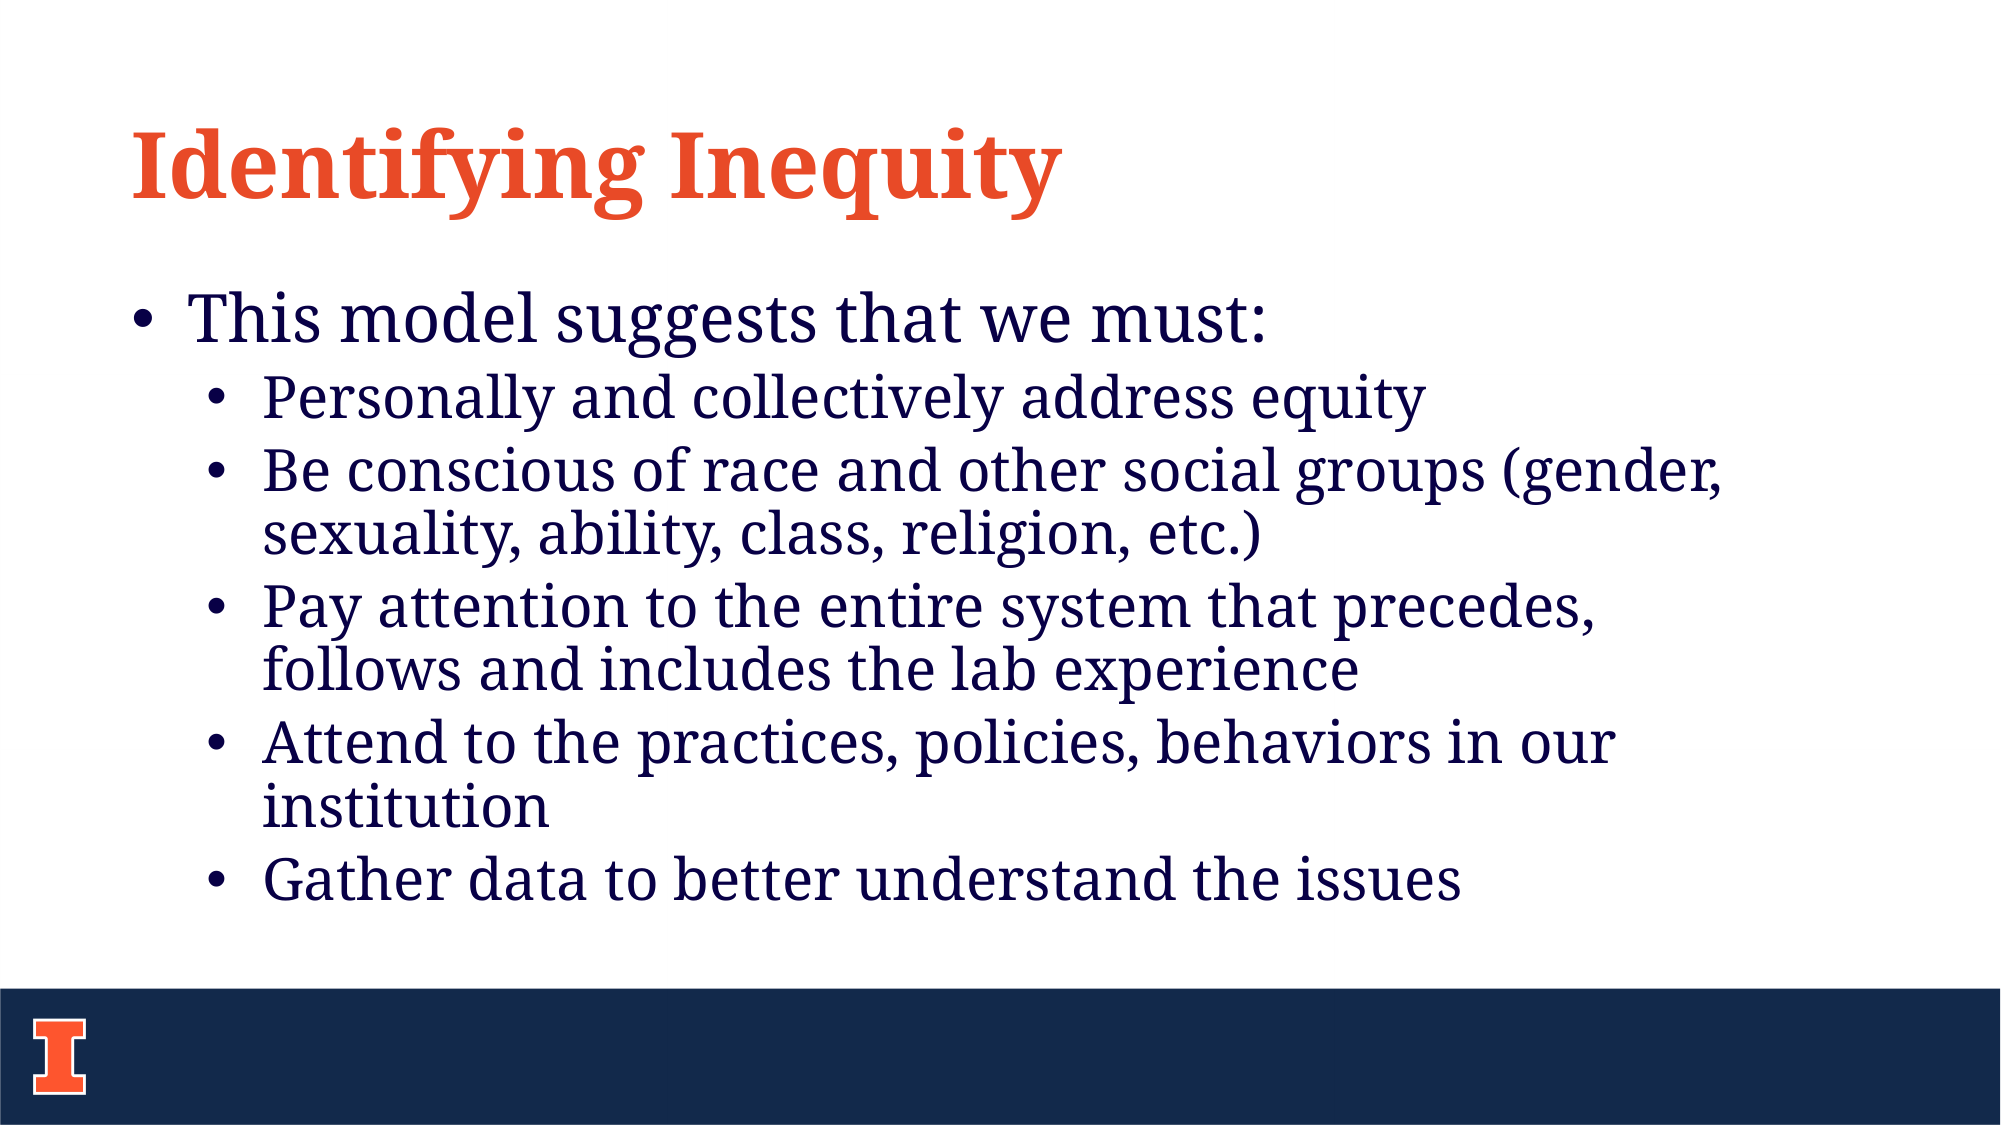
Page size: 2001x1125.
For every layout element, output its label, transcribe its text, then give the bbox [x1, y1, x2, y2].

text_box This model suggests that we must: Personally and collectively address equity Be conscious of race and other social groups (gender, sexuality, ability, class, religion, etc.) Pay attention to the entire system that precedes, follows and includes the lab experience Attend to the practices, policies, behaviors in our institution Gather data to better understand the issues [116, 277, 1760, 785]
title Identifying Inequity [116, 59, 2000, 278]
picture [0, 0, 2001, 1125]
